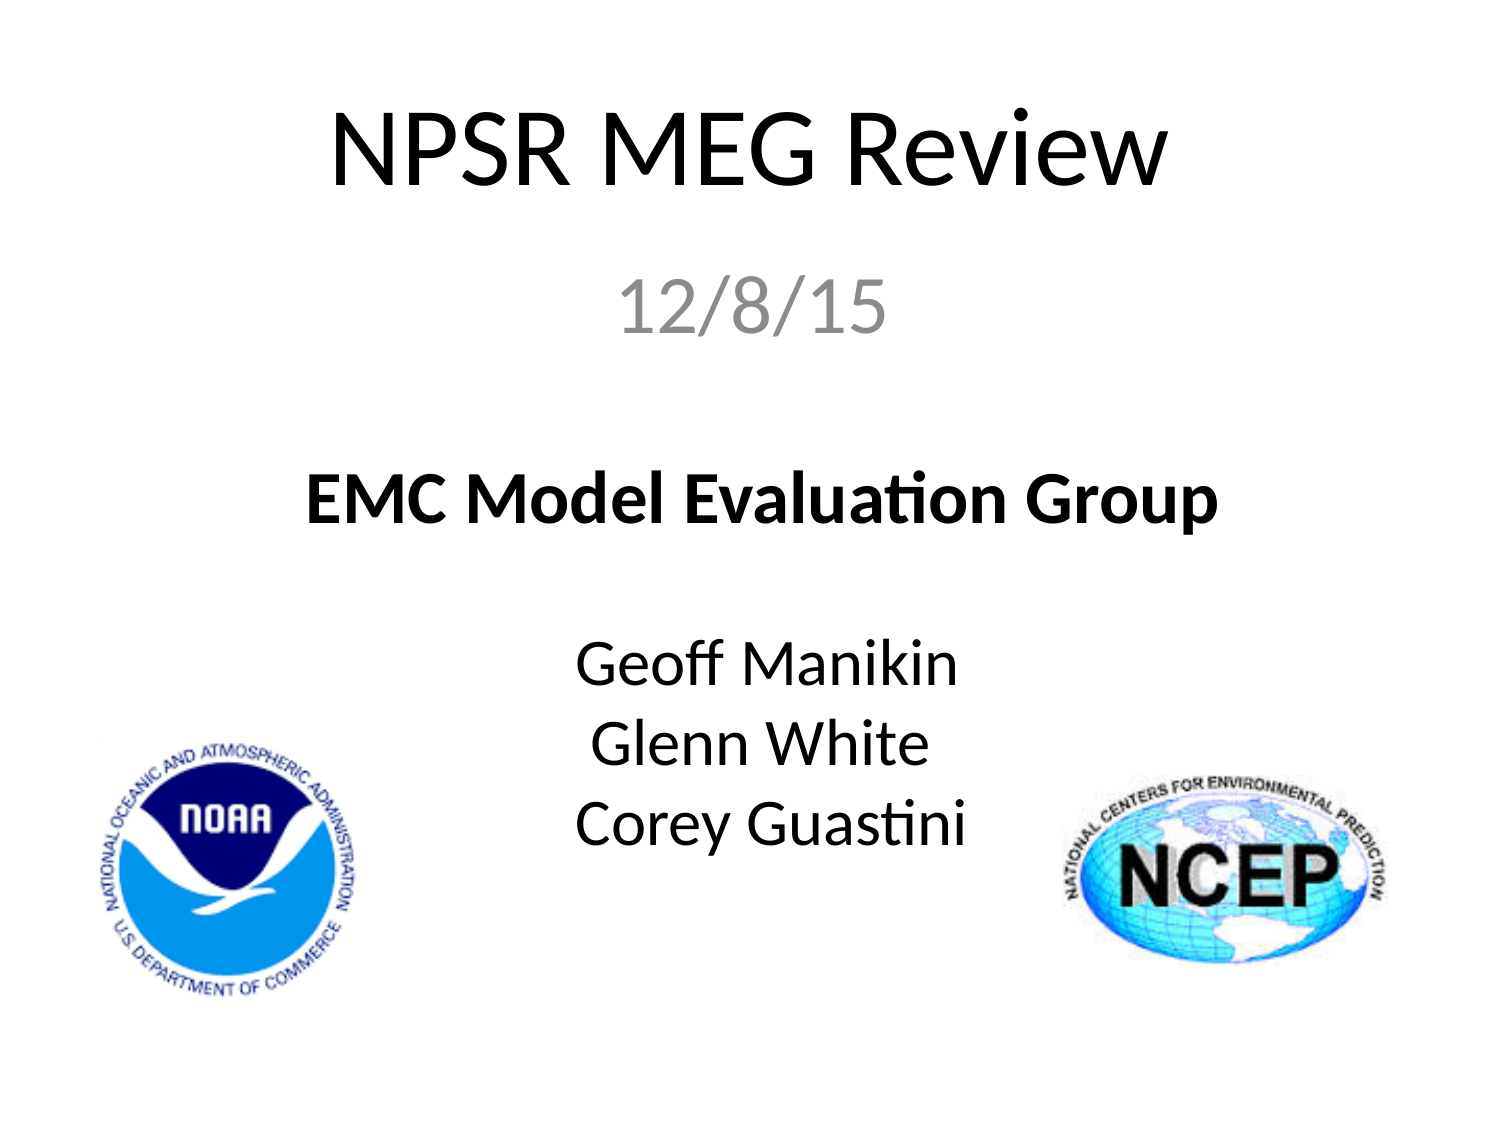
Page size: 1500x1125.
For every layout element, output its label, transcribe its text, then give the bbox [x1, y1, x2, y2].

picture [1062, 775, 1388, 966]
title NPSR MEG Review [112, 20, 1388, 262]
text_box EMC Model Evaluation Group Geoff Manikin Glenn White Corey Guastini [290, 441, 1236, 866]
picture [96, 739, 358, 1001]
subtitle 12/8/15 [227, 242, 1278, 365]
